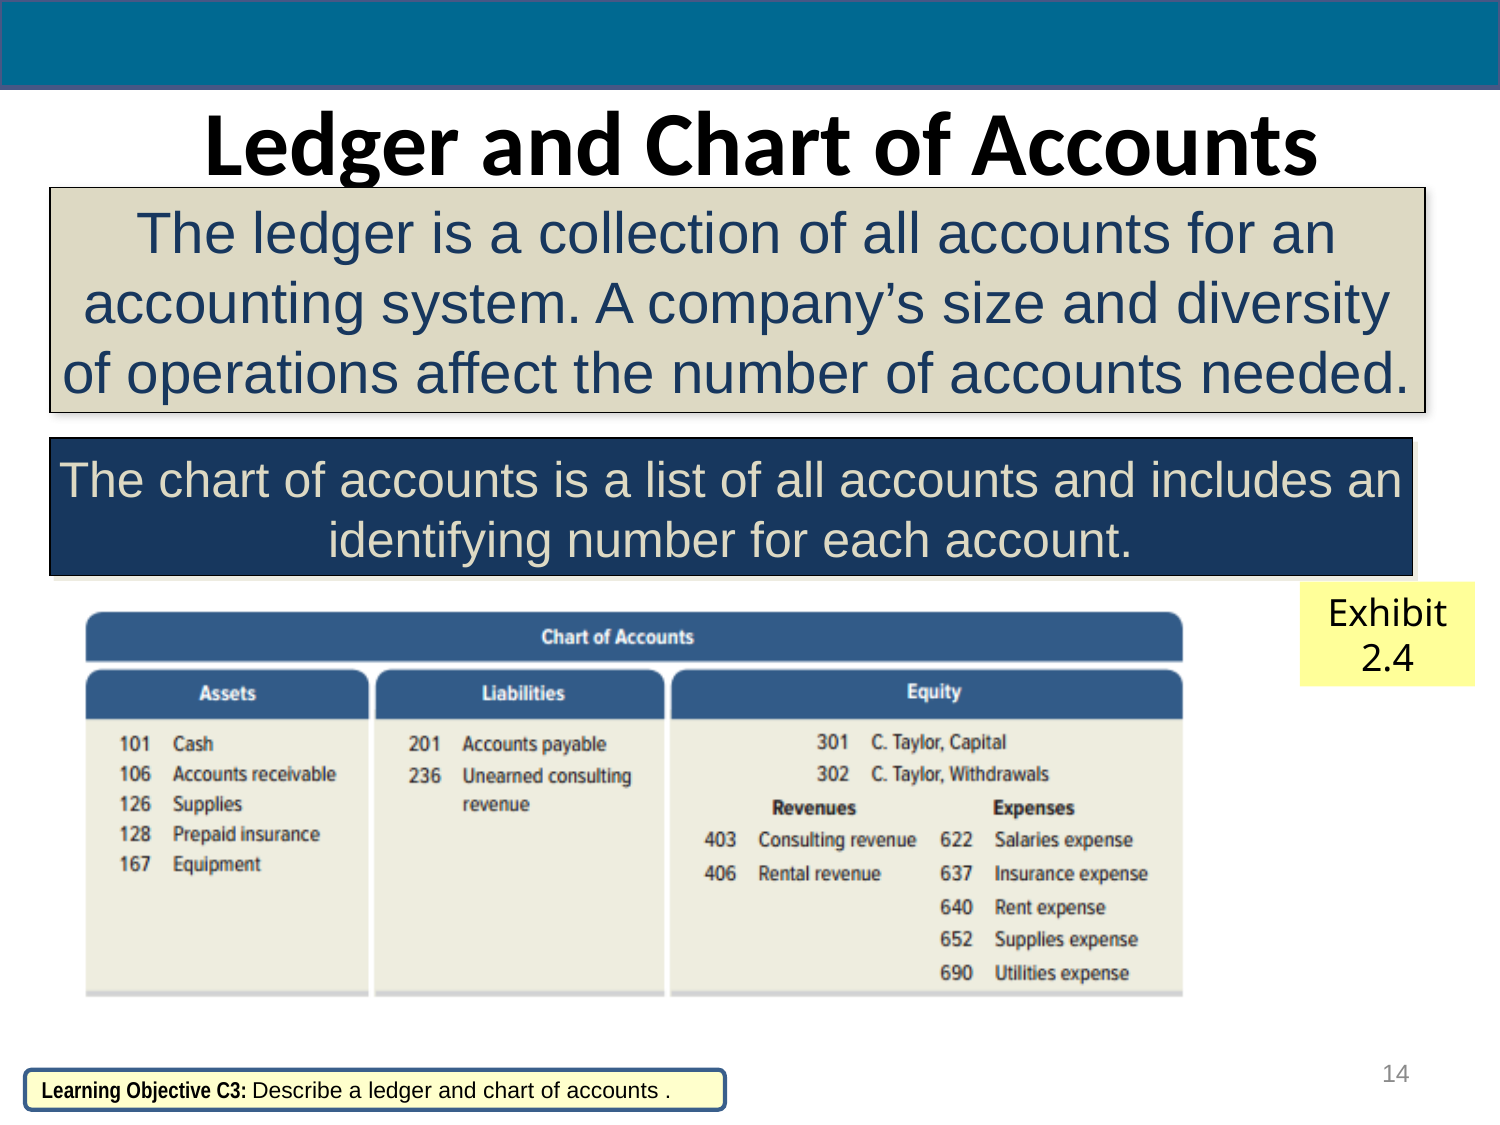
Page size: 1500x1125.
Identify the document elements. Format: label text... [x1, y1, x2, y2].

picture [74, 603, 1187, 1001]
text_box The chart of accounts is a list of all accounts and includes an identifying number for each account. [49, 438, 1413, 576]
text_box Learning Objective C3: Describe a ledger and chart of accounts . [24, 1069, 725, 1110]
text_box The ledger is a collection of all accounts for an accounting system. A company’s size and diversity of operations affect the number of accounts needed. [50, 187, 1425, 413]
slide_number 14 [1074, 1042, 1425, 1103]
text_box Exhibit 2.4 [1299, 581, 1475, 687]
text_box [0, 0, 1500, 88]
title Ledger and Chart of Accounts [187, 88, 1338, 186]
